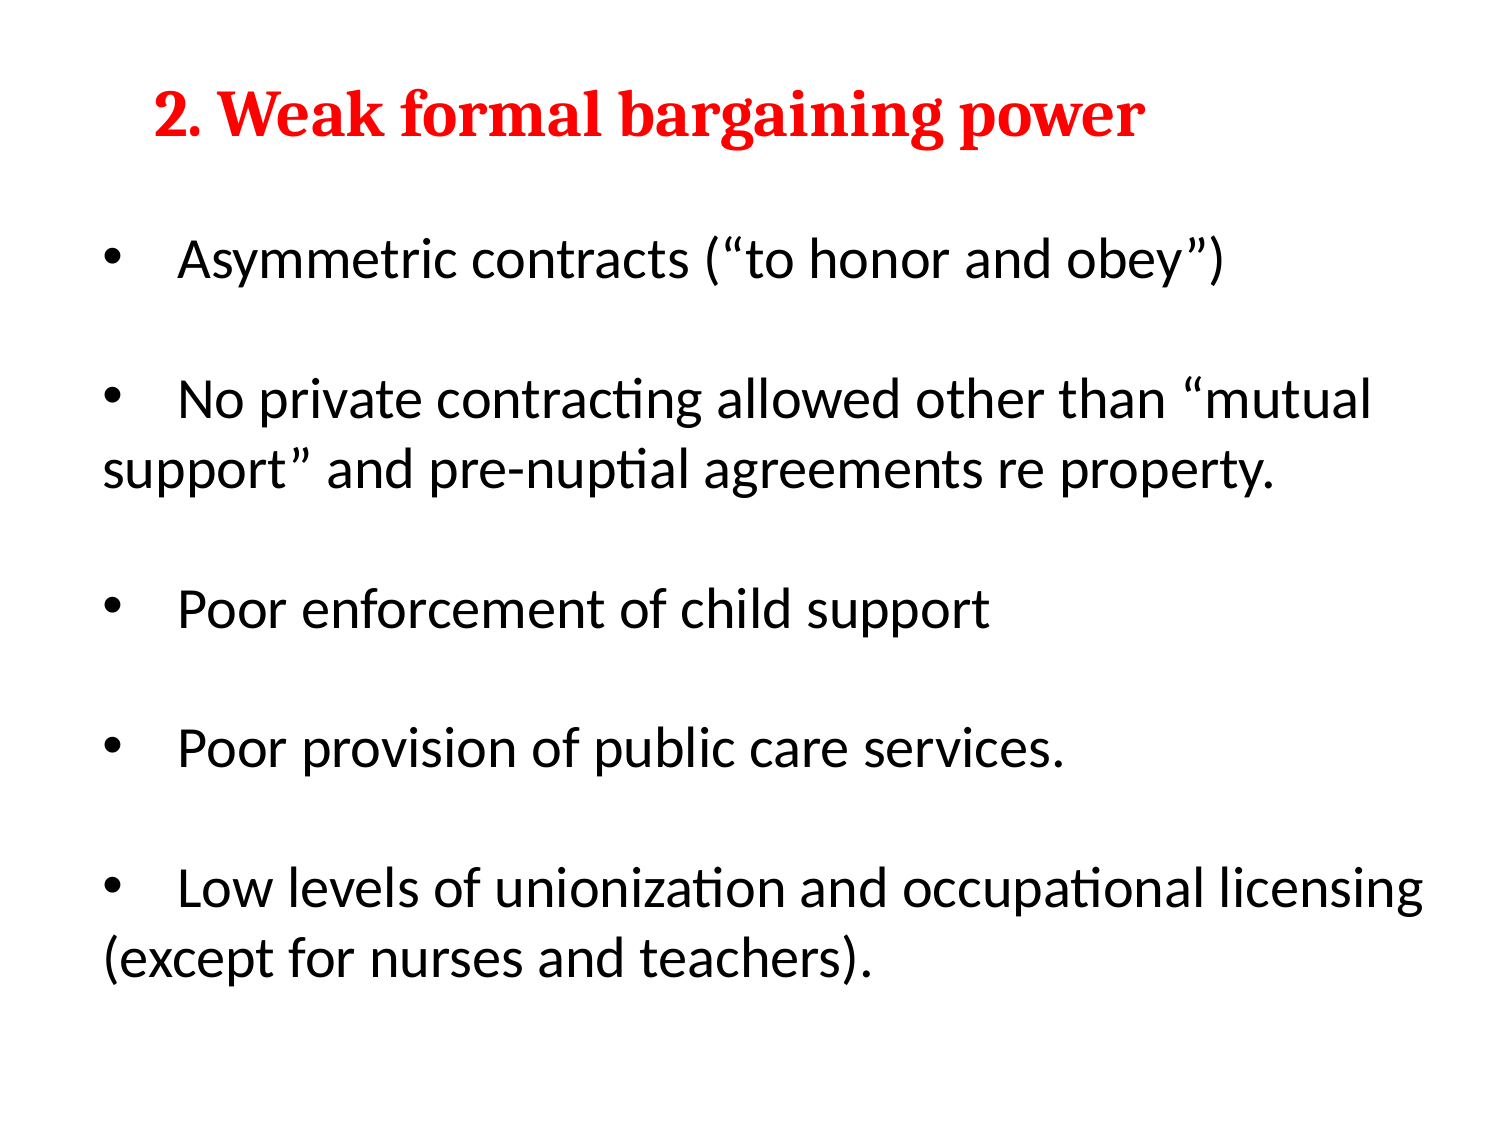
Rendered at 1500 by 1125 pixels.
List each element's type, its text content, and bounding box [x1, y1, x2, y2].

text_box 2. Weak formal bargaining power [139, 62, 1192, 158]
text_box Asymmetric contracts (“to honor and obey”) No private contracting allowed other than “mutual support” and pre-nuptial agreements re property. Poor enforcement of child support Poor provision of public care services. Low levels of unionization and occupational licensing (except for nurses and teachers). [87, 212, 1500, 1067]
